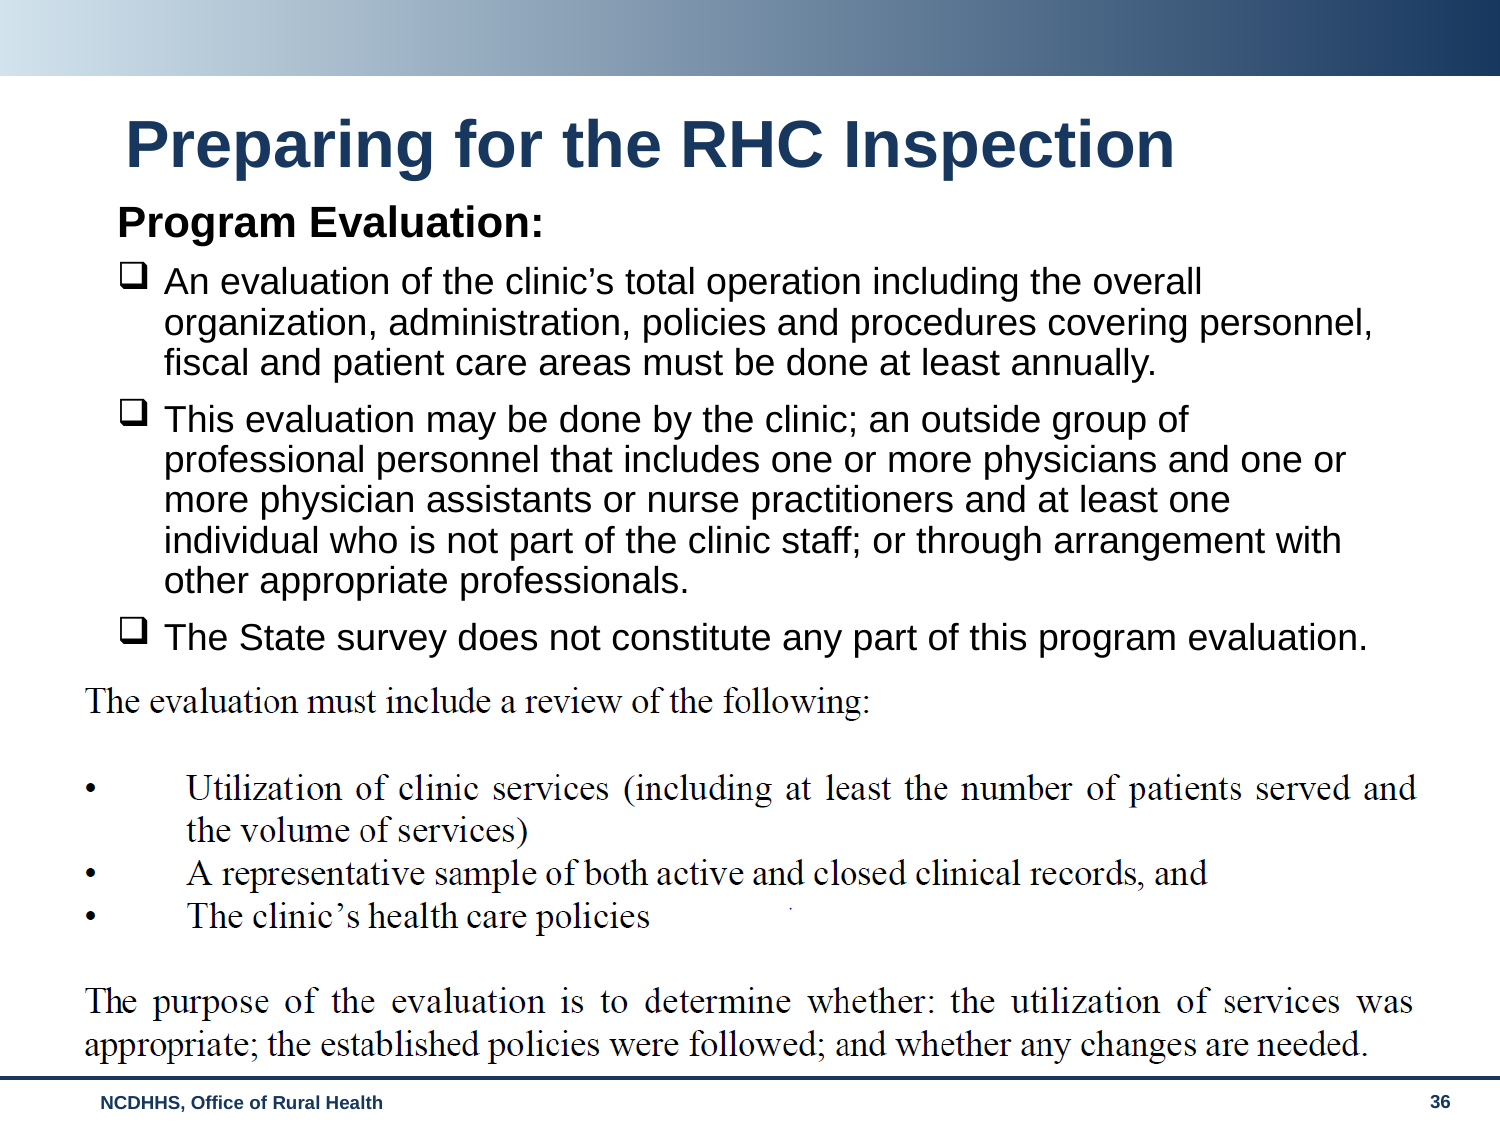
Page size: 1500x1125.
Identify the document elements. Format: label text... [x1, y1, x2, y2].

title Preparing for the RHC Inspection [110, 102, 1398, 192]
list Program Evaluation: An evaluation of the clinic’s total operation including the overall organization, administration, policies and procedures covering personnel, fiscal and patient care areas must be done at least annually. This evaluation may be done by the clinic; an outside group of professional personnel that includes one or more physicians and one or more physician assistants or nurse practitioners and at least one individual who is not part of the clinic staff; or through arrangement with other appropriate professionals. The State survey does not constitute any part of this program evaluation. [102, 192, 1398, 678]
picture [73, 678, 1426, 1066]
